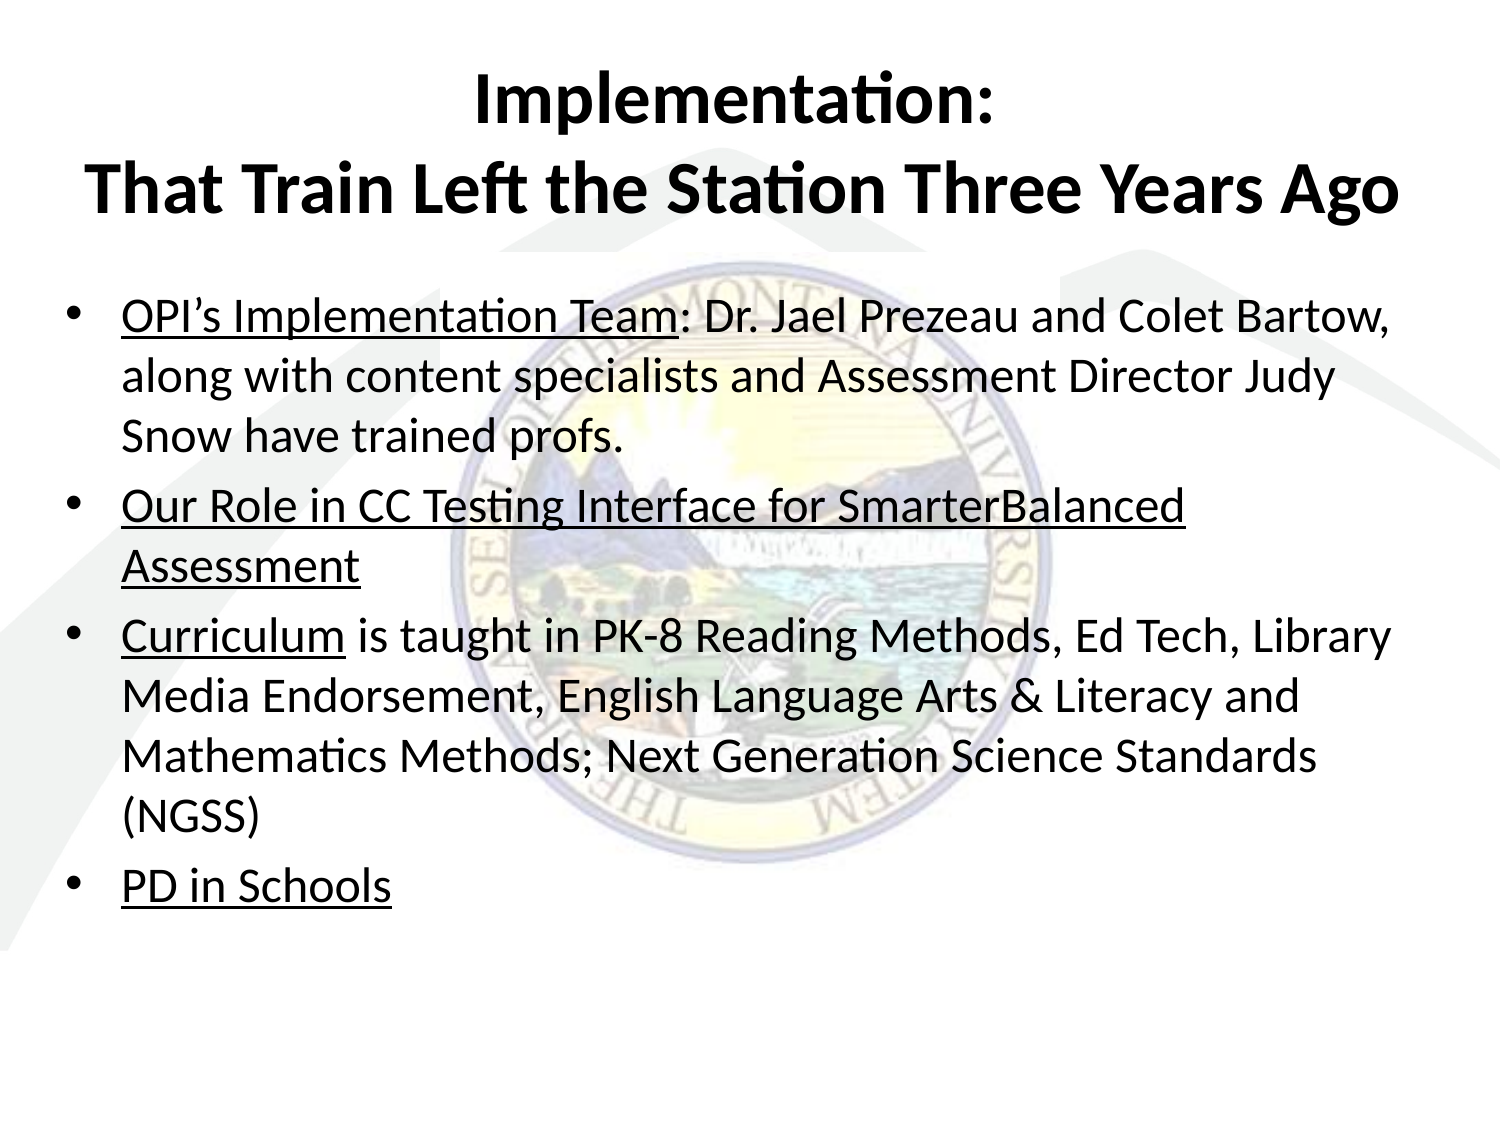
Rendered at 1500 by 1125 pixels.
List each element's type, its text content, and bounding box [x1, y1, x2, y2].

title Implementation: That Train Left the Station Three Years Ago [62, 45, 1425, 233]
list OPI’s Implementation Team: Dr. Jael Prezeau and Colet Bartow, along with content specialists and Assessment Director Judy Snow have trained profs. Our Role in CC Testing Interface for SmarterBalanced Assessment Curriculum is taught in PK-8 Reading Methods, Ed Tech, Library Media Endorsement, English Language Arts & Literacy and Mathematics Methods; Next Generation Science Standards (NGSS) PD in Schools [50, 275, 1425, 1075]
picture [0, 0, 1500, 1125]
